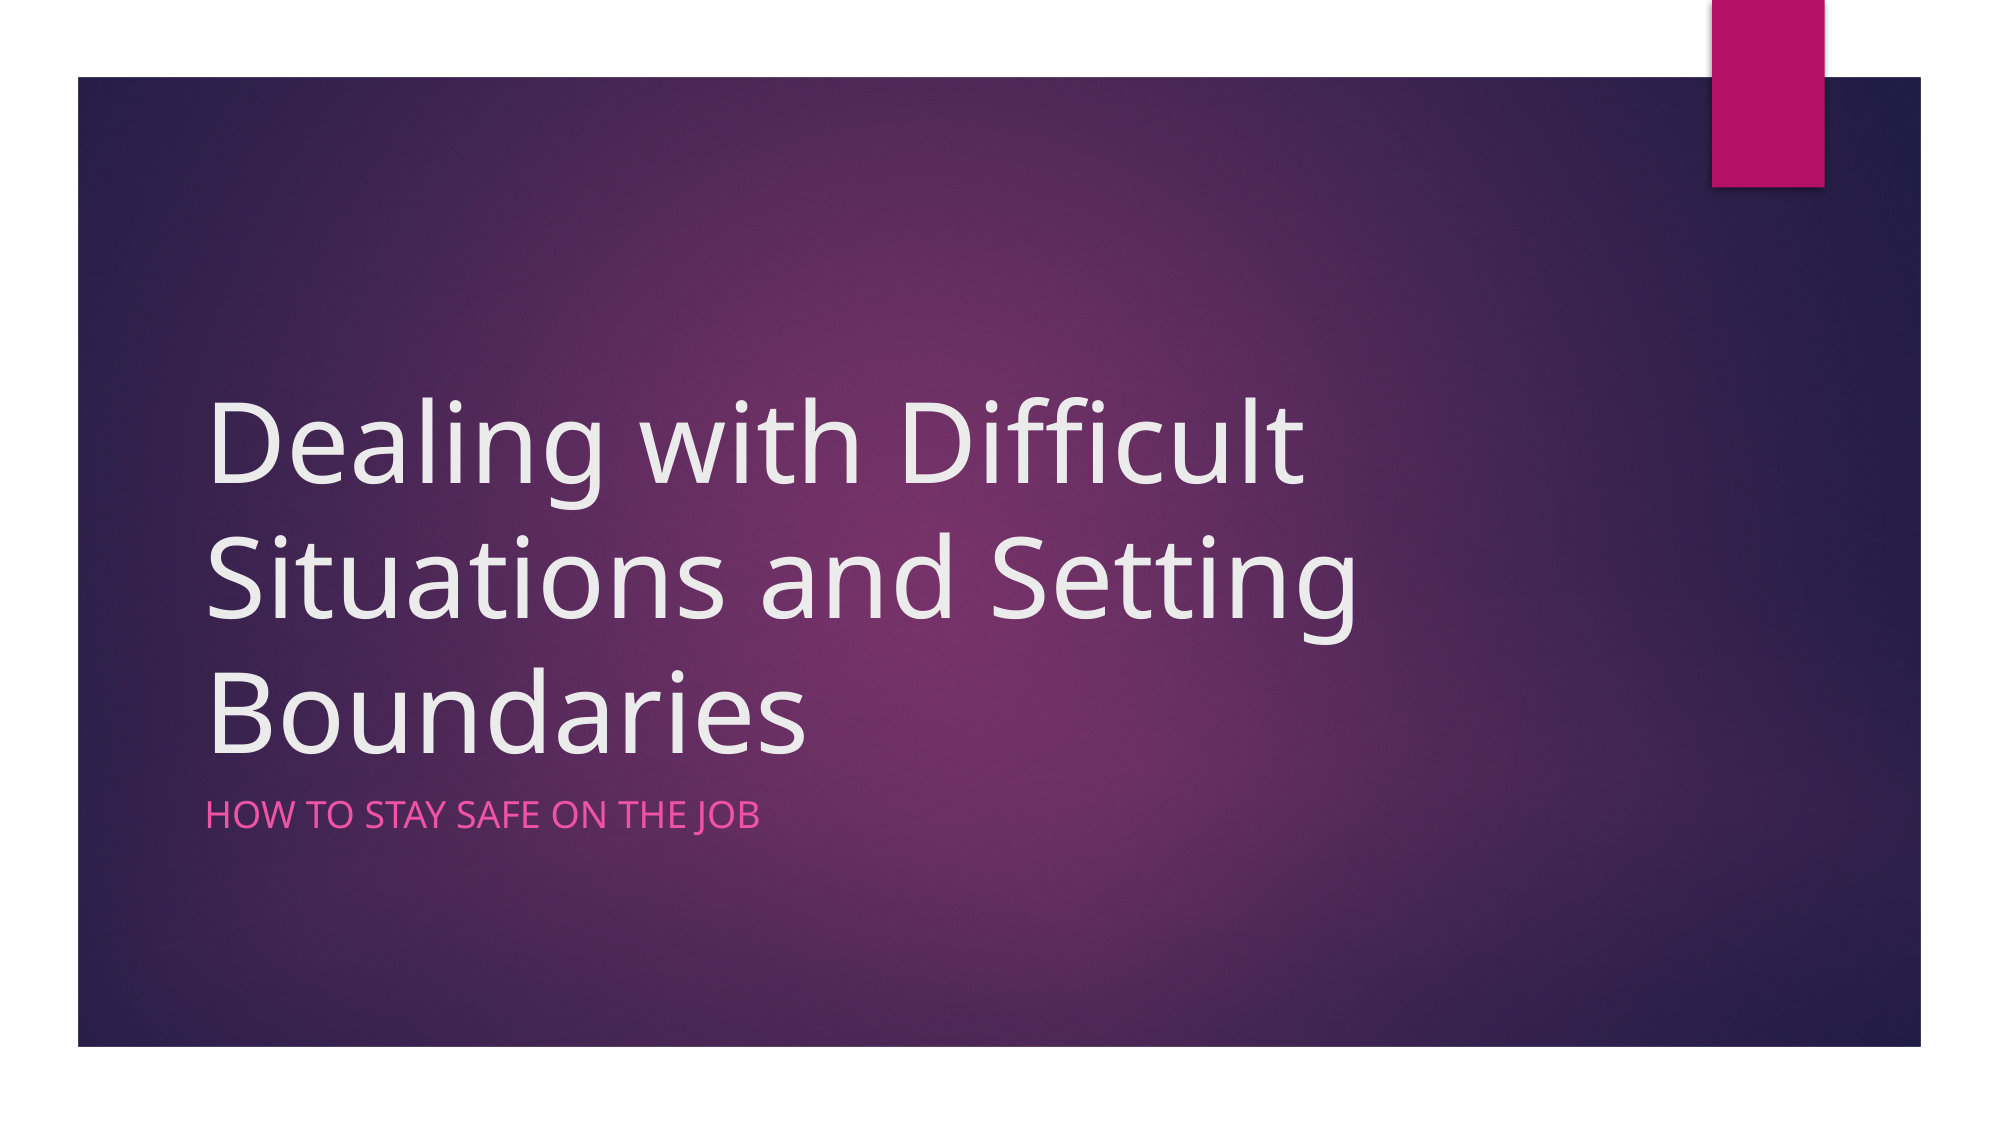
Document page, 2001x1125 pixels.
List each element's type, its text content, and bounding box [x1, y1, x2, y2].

subtitle How to stay safe on the job [189, 783, 1638, 925]
title Dealing with Difficult Situations and Setting Boundaries [189, 344, 1638, 783]
